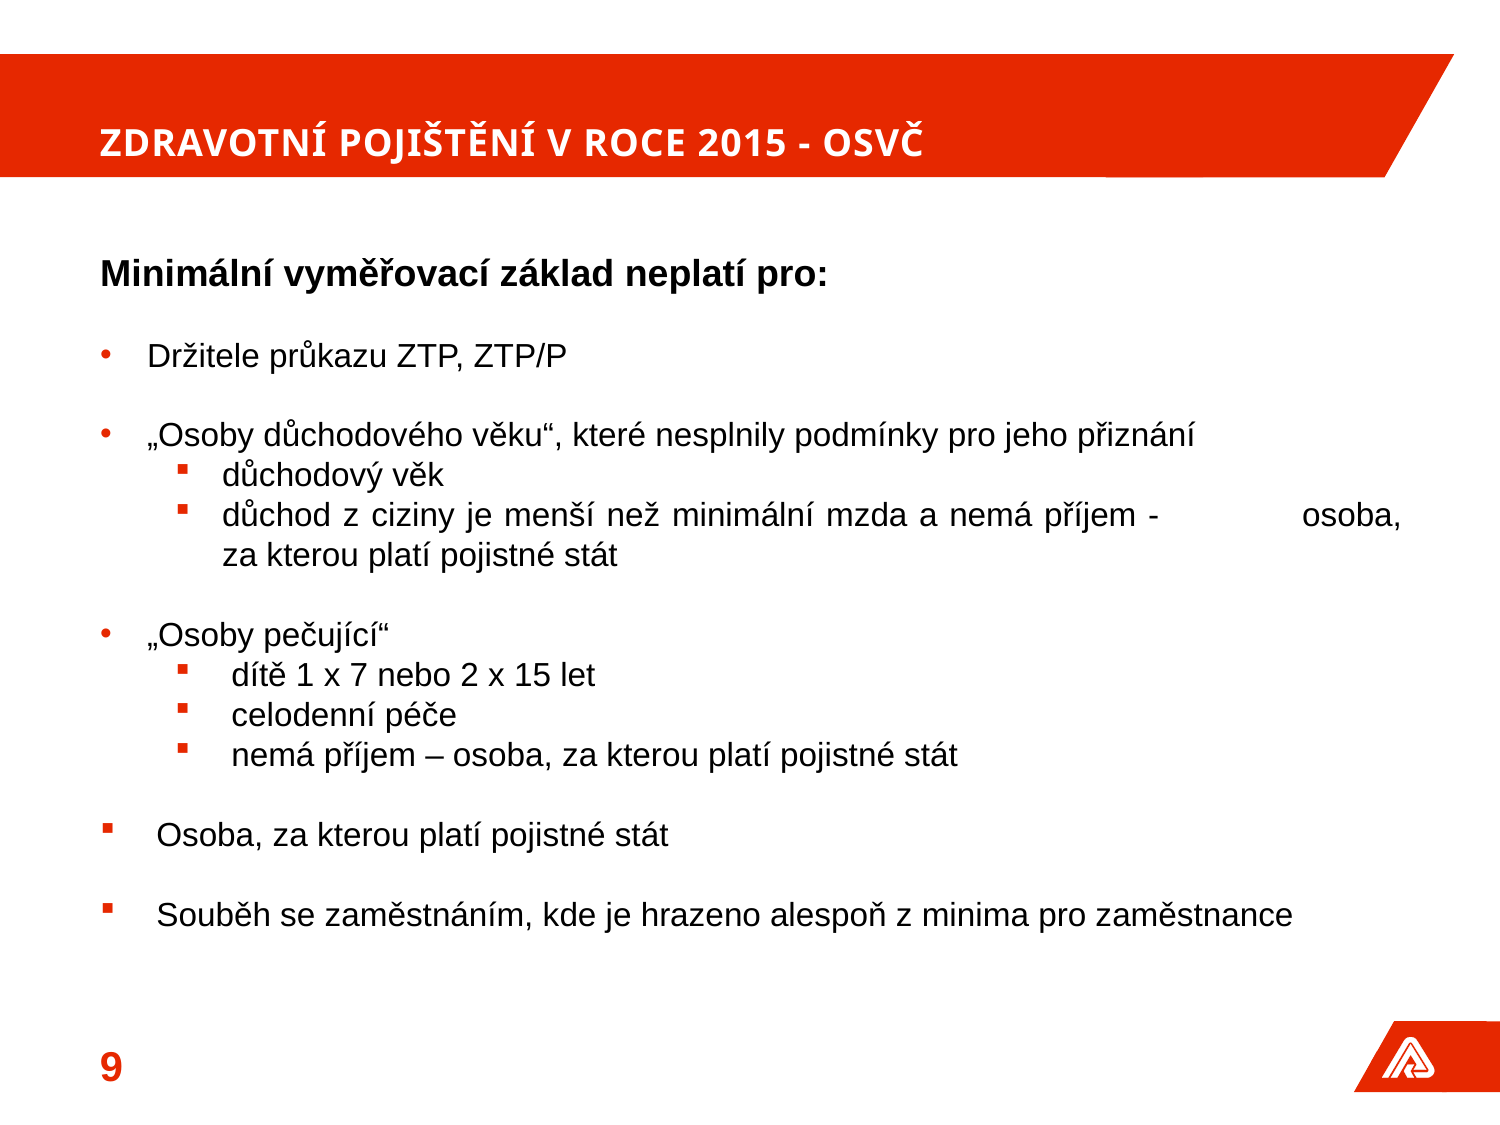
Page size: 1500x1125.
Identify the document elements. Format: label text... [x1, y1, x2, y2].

text_box Zdravotní pojištění v roce 2015 - OSVČ [85, 111, 1314, 157]
slide_number 9 [99, 1030, 444, 1091]
text_box Minimální vyměřovací základ neplatí pro: Držitele průkazu ZTP, ZTP/P „Osoby důchodového věku“, které nesplnily podmínky pro jeho přiznání důchodový věk důchod z ciziny je menší než minimální mzda a nemá příjem - osoba, za kterou platí pojistné stát „Osoby pečující“ dítě 1 x 7 nebo 2 x 15 let celodenní péče nemá příjem – osoba, za kterou platí pojistné stát Osoba, za kterou platí pojistné stát Souběh se zaměstnáním, kde je hrazeno alespoň z minima pro zaměstnance [85, 241, 1417, 980]
